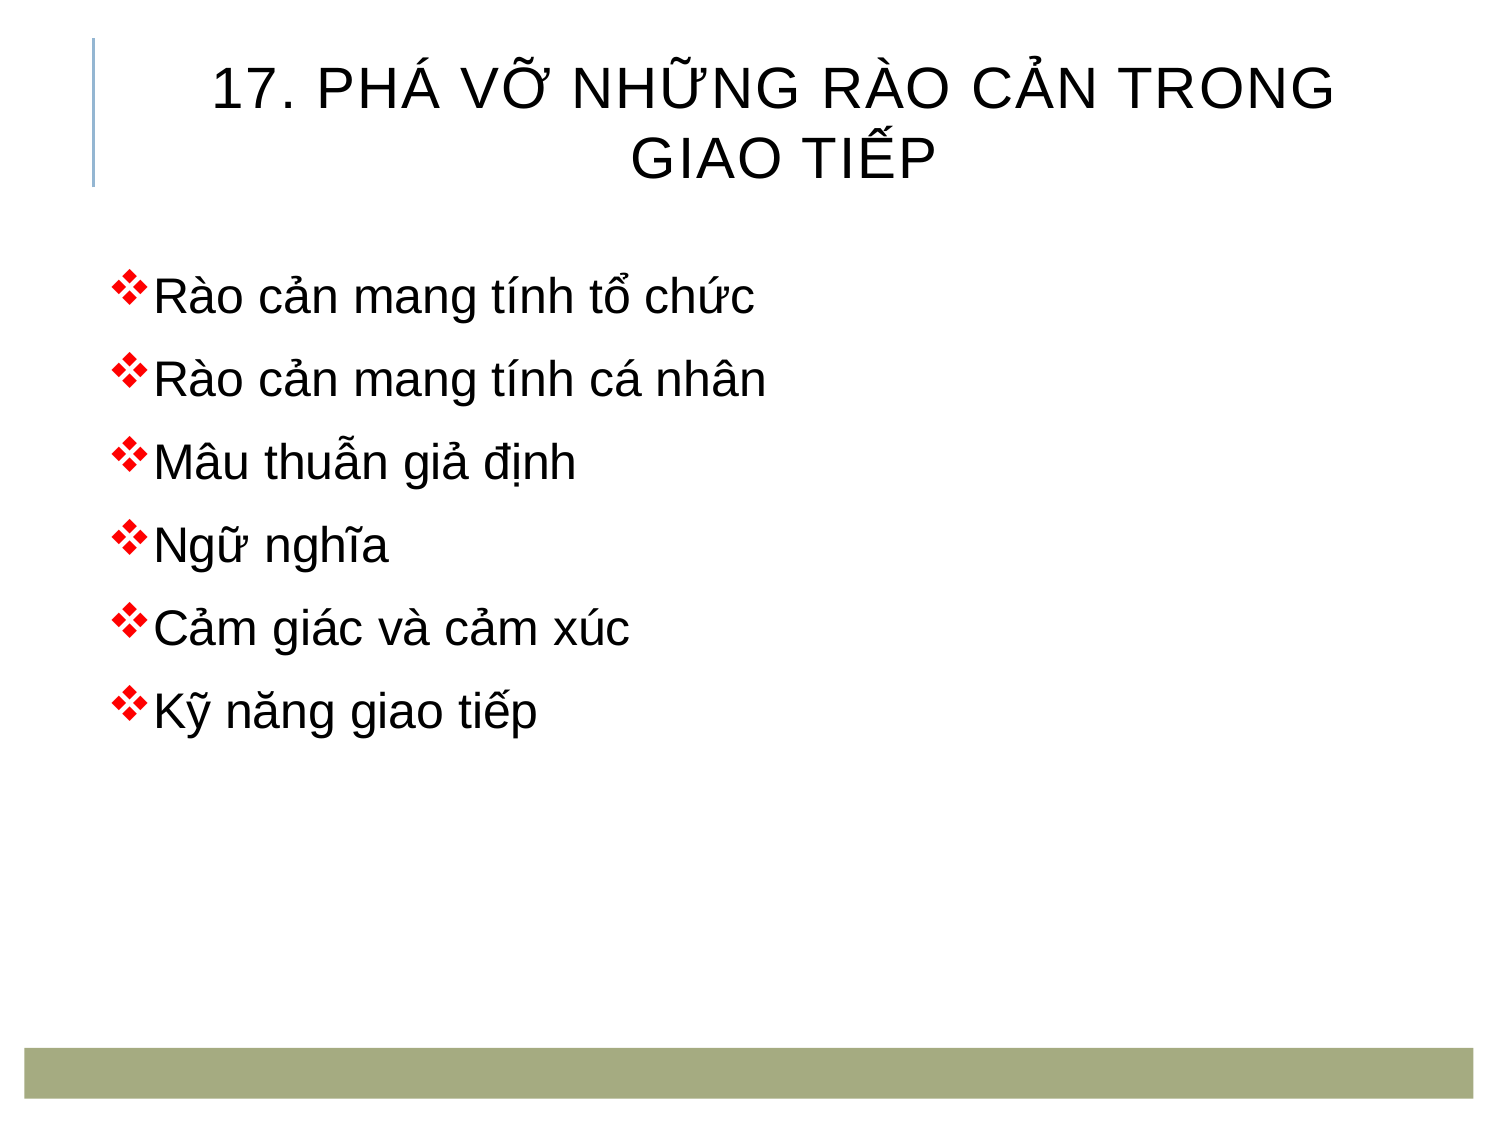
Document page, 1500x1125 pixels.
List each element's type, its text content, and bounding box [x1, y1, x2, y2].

list Rào cản mang tính tổ chức Rào cản mang tính cá nhân Mâu thuẫn giả định Ngữ nghĩa Cảm giác và cảm xúc Kỹ năng giao tiếp [99, 262, 1475, 1035]
title 17. Phá vỡ những rào cản trong giao tiếp [75, 27, 1475, 213]
